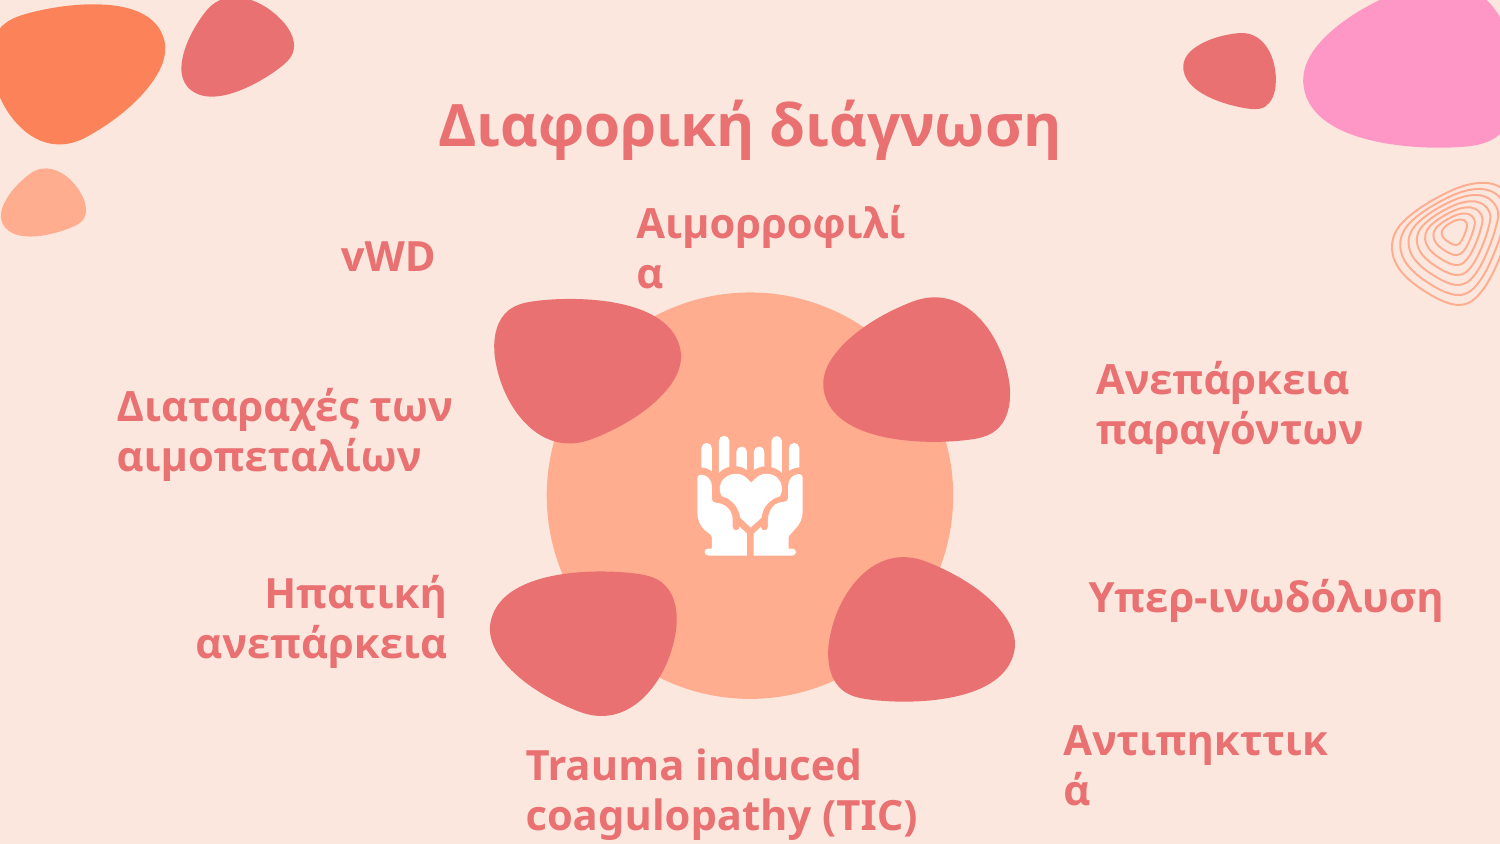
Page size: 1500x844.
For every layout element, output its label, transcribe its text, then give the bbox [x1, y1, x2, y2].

text_box [489, 571, 677, 716]
text_box [823, 297, 1011, 442]
text_box Αντιπηκττικά [1048, 698, 1359, 758]
text_box vWD [140, 214, 451, 274]
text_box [697, 435, 803, 556]
text_box Υπερ-ινωδόλυση [1073, 555, 1480, 619]
text_box Ανεπάρκεια παραγόντων [1081, 337, 1442, 452]
text_box Ηπατική ανεπάρκεια [151, 551, 463, 611]
title Διαφορική διάγνωση [275, 72, 1225, 167]
text_box [828, 557, 1015, 702]
text_box [546, 292, 954, 699]
text_box [494, 298, 682, 441]
text_box Διαταραχές των αιμοπεταλίων [101, 365, 588, 495]
text_box Trauma induced coagulopathy (TIC) [510, 723, 1020, 825]
text_box Αιμορροφιλία [621, 181, 932, 241]
